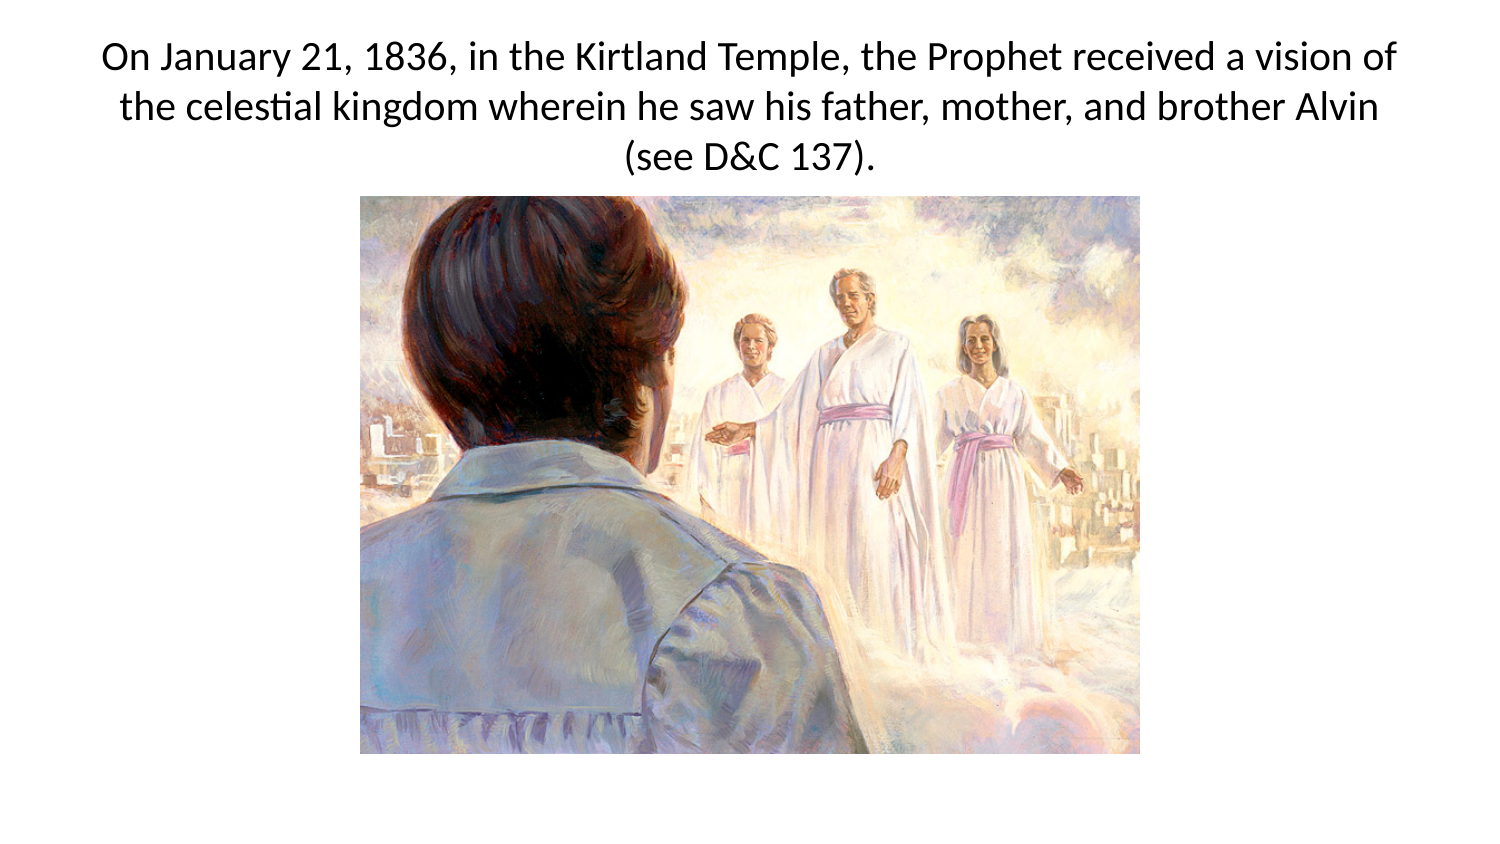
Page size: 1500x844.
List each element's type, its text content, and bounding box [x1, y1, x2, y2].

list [359, 196, 1140, 754]
title On January 21, 1836, in the Kirtland Temple, the Prophet received a vision of the celestial kingdom wherein he saw his father, mother, and brother Alvin (see D&C 137). [75, 33, 1425, 175]
